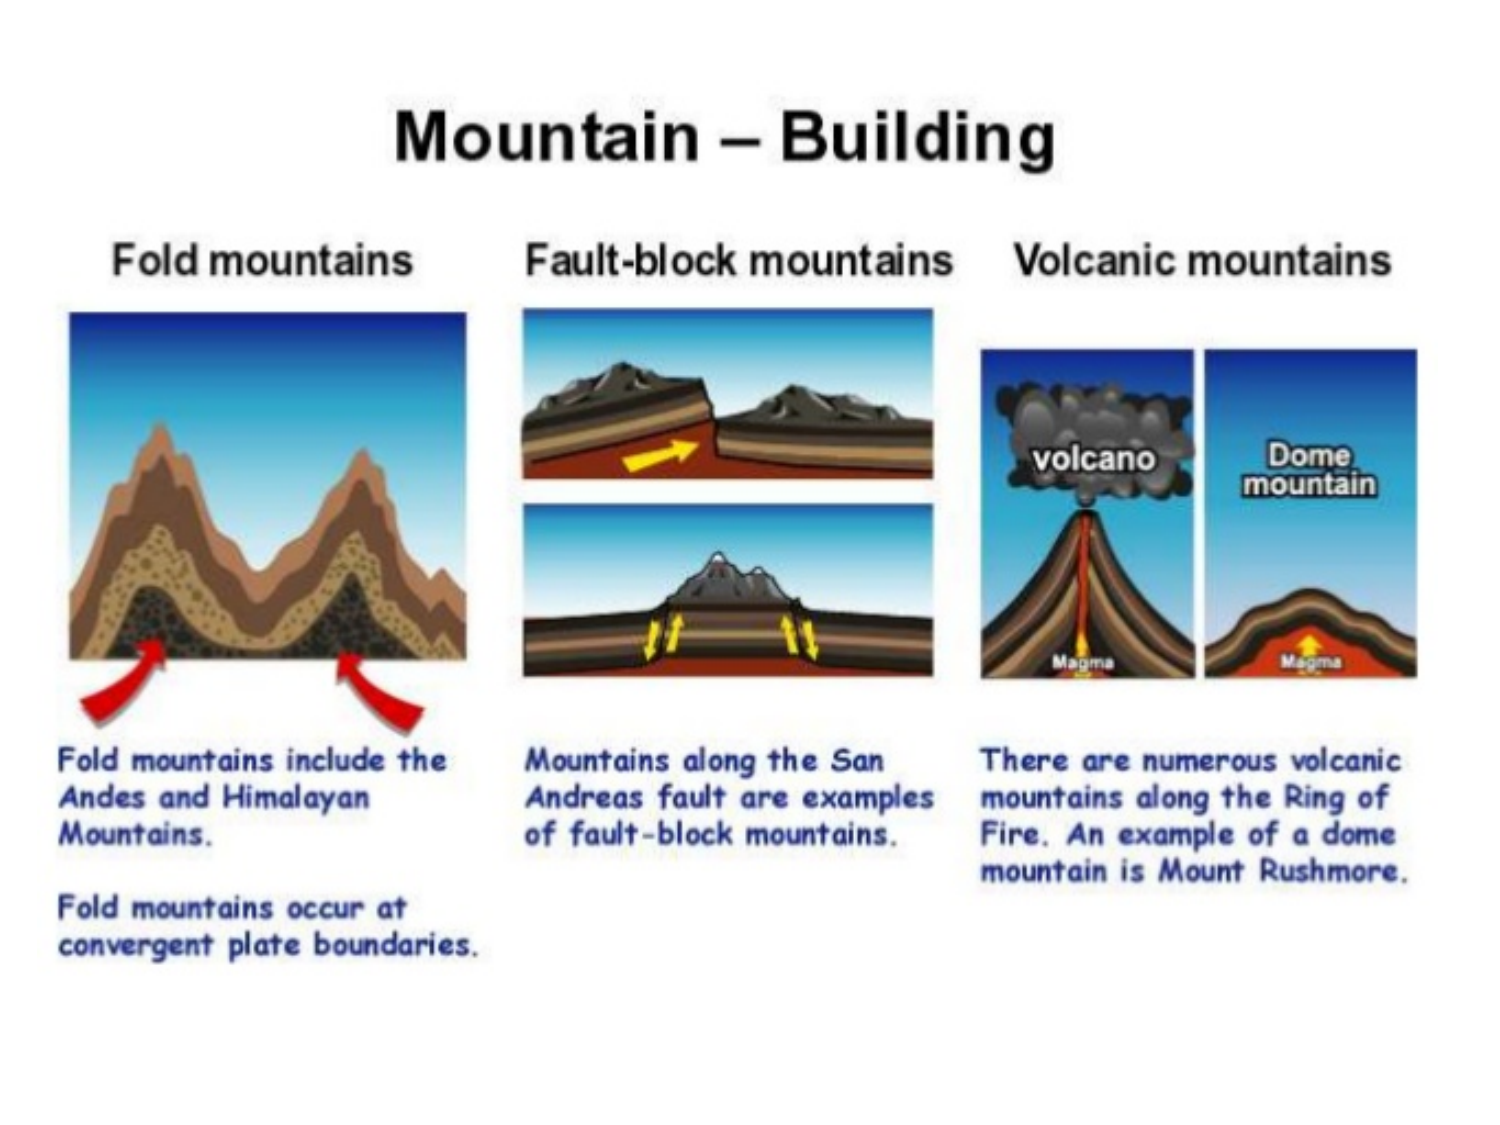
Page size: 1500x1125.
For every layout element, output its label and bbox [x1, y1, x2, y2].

picture [37, 27, 1438, 1079]
